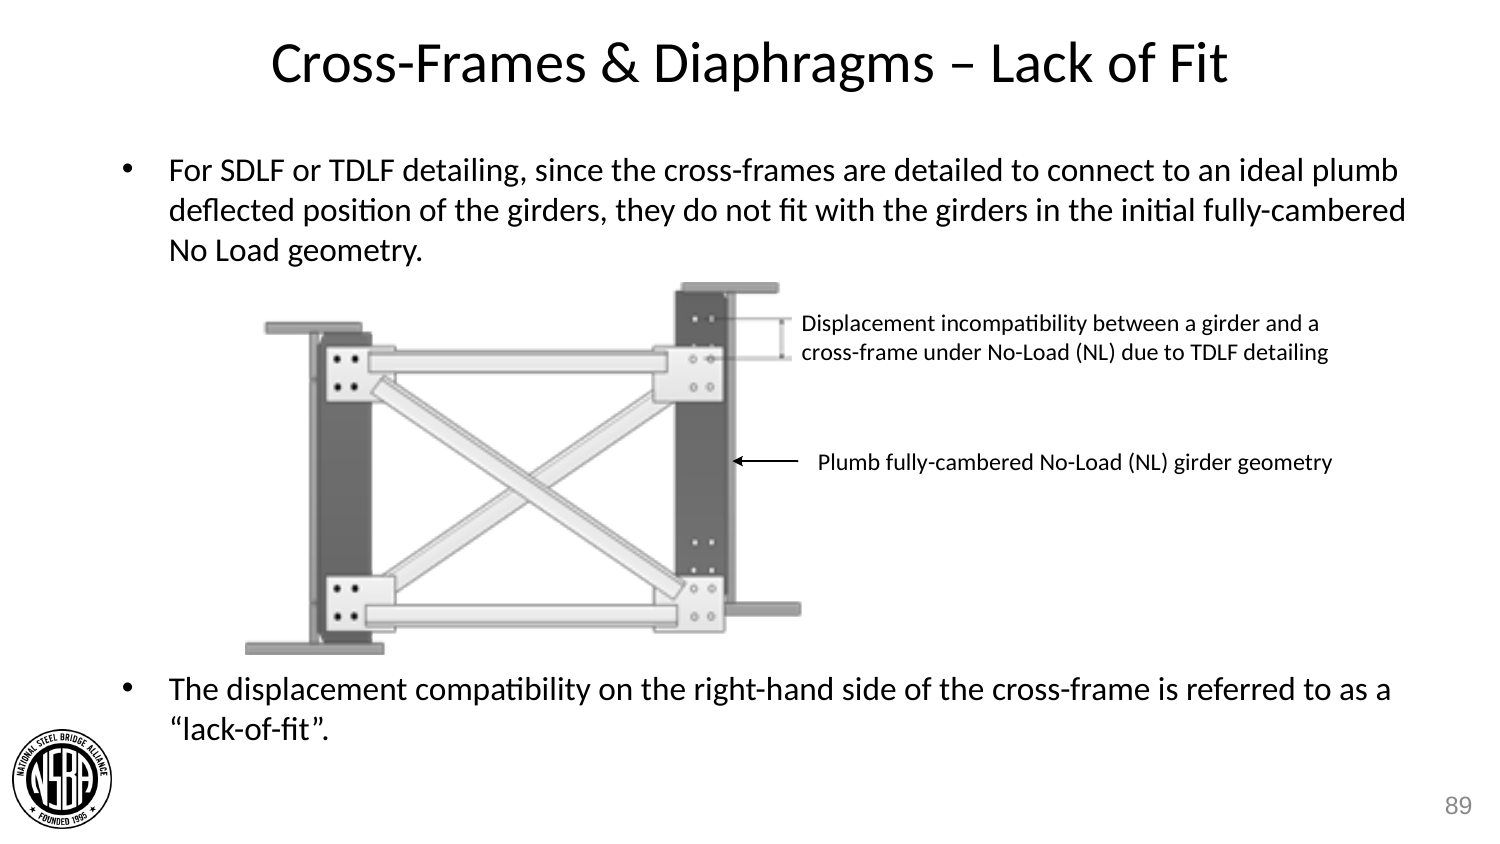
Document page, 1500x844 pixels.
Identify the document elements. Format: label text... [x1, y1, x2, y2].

text_box For SDLF or TDLF detailing, since the cross-frames are detailed to connect to an ideal plumb deflected position of the girders, they do not fit with the girders in the initial fully-cambered No Load geometry. The displacement compatibility on the right-hand side of the cross-frame is referred to as a “lack-of-fit”. [107, 140, 1438, 755]
title Cross-Frames & Diaphragms – Lack of Fit [12, 16, 1488, 158]
slide_number 89 [1137, 782, 1488, 828]
picture [239, 271, 1432, 660]
picture [12, 729, 112, 829]
